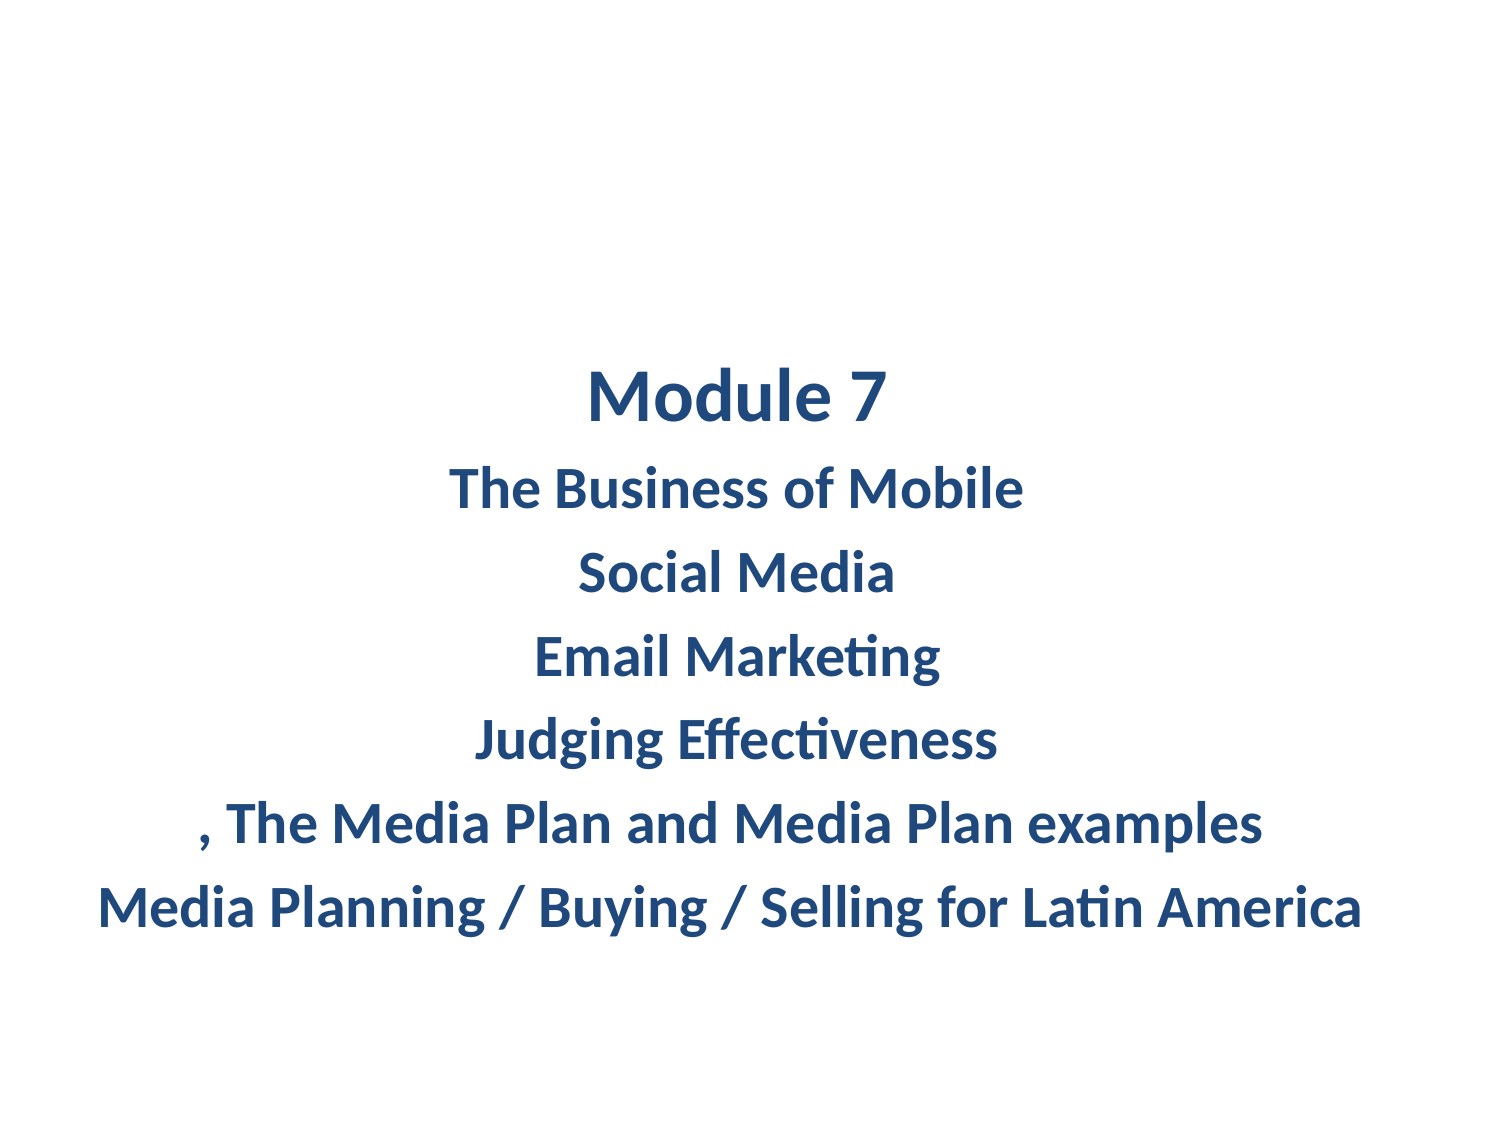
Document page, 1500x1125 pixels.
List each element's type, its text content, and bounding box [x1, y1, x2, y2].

subtitle Module 7 The Business of Mobile Social Media Email Marketing Judging Effectiveness , The Media Plan and Media Plan examples Media Planning / Buying / Selling for Latin America [0, 337, 1475, 950]
